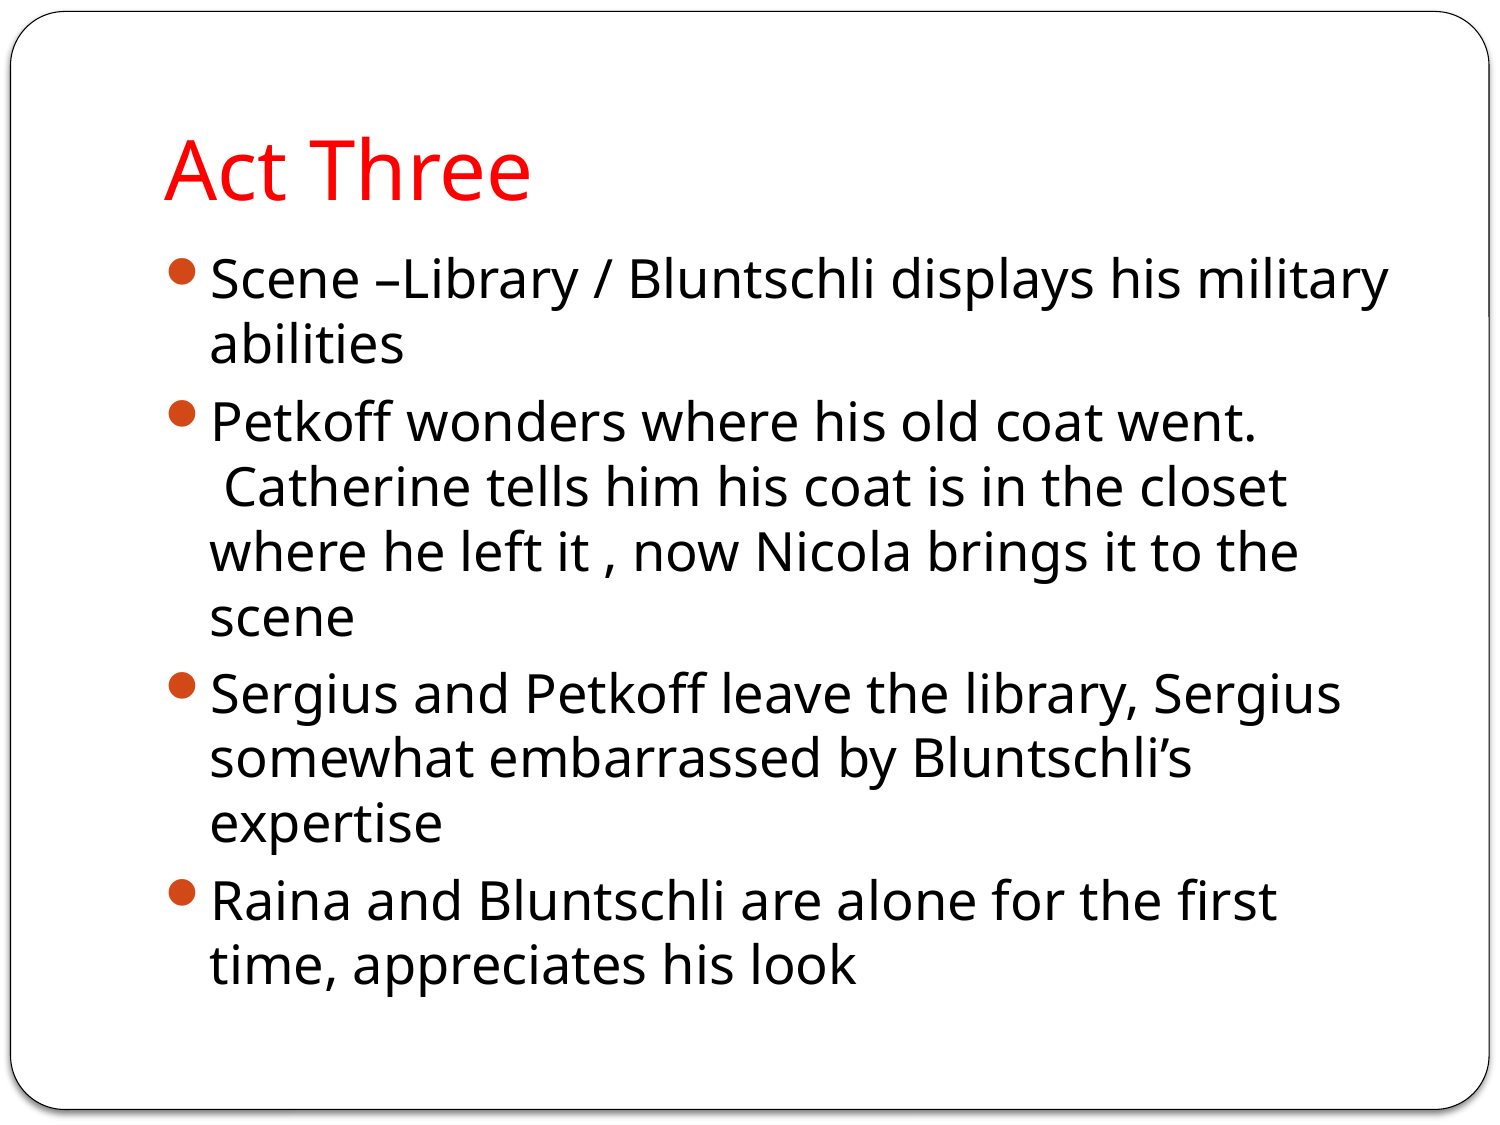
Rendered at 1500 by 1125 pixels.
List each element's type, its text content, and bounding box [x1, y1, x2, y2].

list Scene –Library / Bluntschli displays his military abilities Petkoff wonders where his old coat went. Catherine tells him his coat is in the closet where he left it , now Nicola brings it to the scene Sergius and Petkoff leave the library, Sergius somewhat embarrassed by Bluntschli’s expertise Raina and Bluntschli are alone for the first time, appreciates his look [150, 237, 1425, 988]
title Act Three [150, 45, 1425, 233]
